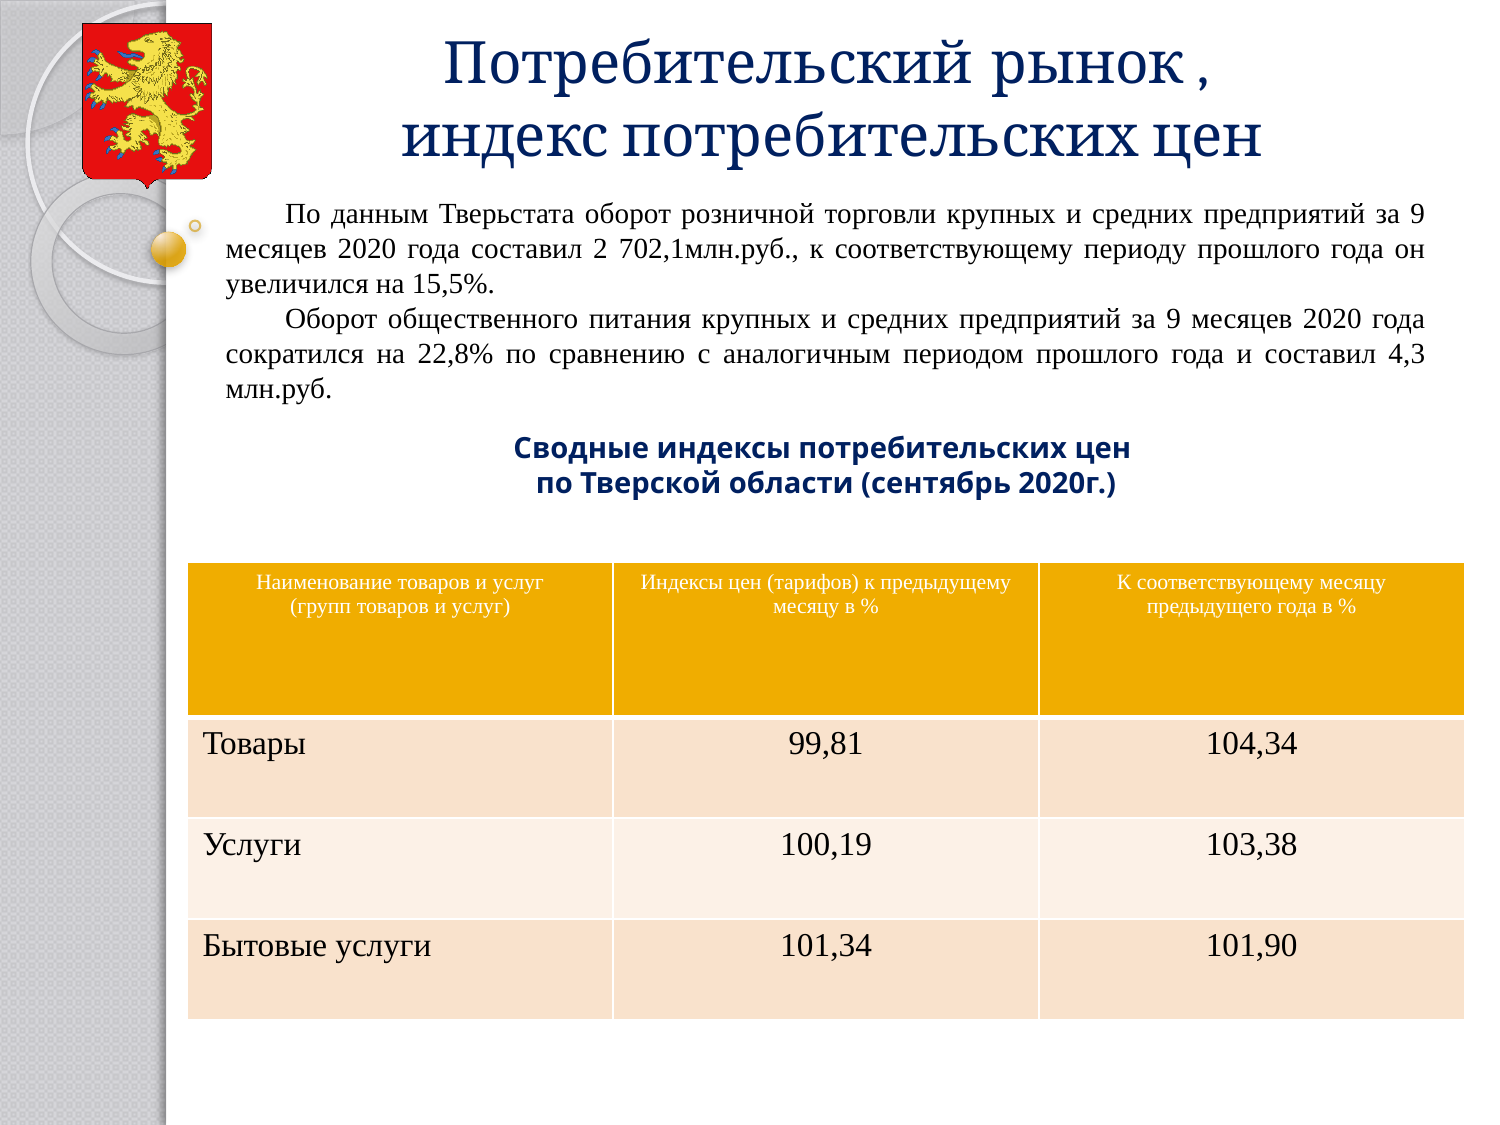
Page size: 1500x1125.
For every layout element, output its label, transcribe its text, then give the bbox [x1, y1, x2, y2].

picture [81, 23, 212, 189]
table_cell Услуги [188, 819, 612, 918]
table_cell Бытовые услуги [188, 920, 612, 1019]
table_cell 99,81 [614, 720, 1038, 817]
text_box По данным Тверьстата оборот розничной торговли крупных и средних предприятий за 9 месяцев 2020 года составил 2 702,1млн.руб., к соответствующему периоду прошлого года он увеличился на 15,5%. Оборот общественного питания крупных и средних предприятий за 9 месяцев 2020 года сократился на 22,8% по сравнению с аналогичным периодом прошлого года и составил 4,3 млн.руб. [210, 187, 1442, 457]
table_header Индексы цен (тарифов) к предыдущему месяцу в % [614, 563, 1038, 715]
title Потребительский рынок , индекс потребительских цен [234, 70, 1430, 176]
table_header К соответствующему месяцу предыдущего года в % [1040, 563, 1464, 715]
table_header Наименование товаров и услуг (групп товаров и услуг) [188, 563, 612, 715]
table_cell 100,19 [614, 819, 1038, 918]
table_cell 101,90 [1040, 920, 1464, 1019]
table_cell Товары [188, 720, 612, 817]
table_cell 104,34 [1040, 720, 1464, 817]
table_cell 103,38 [1040, 819, 1464, 918]
table_cell 101,34 [614, 920, 1038, 1019]
text_box Сводные индексы потребительских цен по Тверской области (сентябрь 2020г.) [492, 421, 1161, 507]
